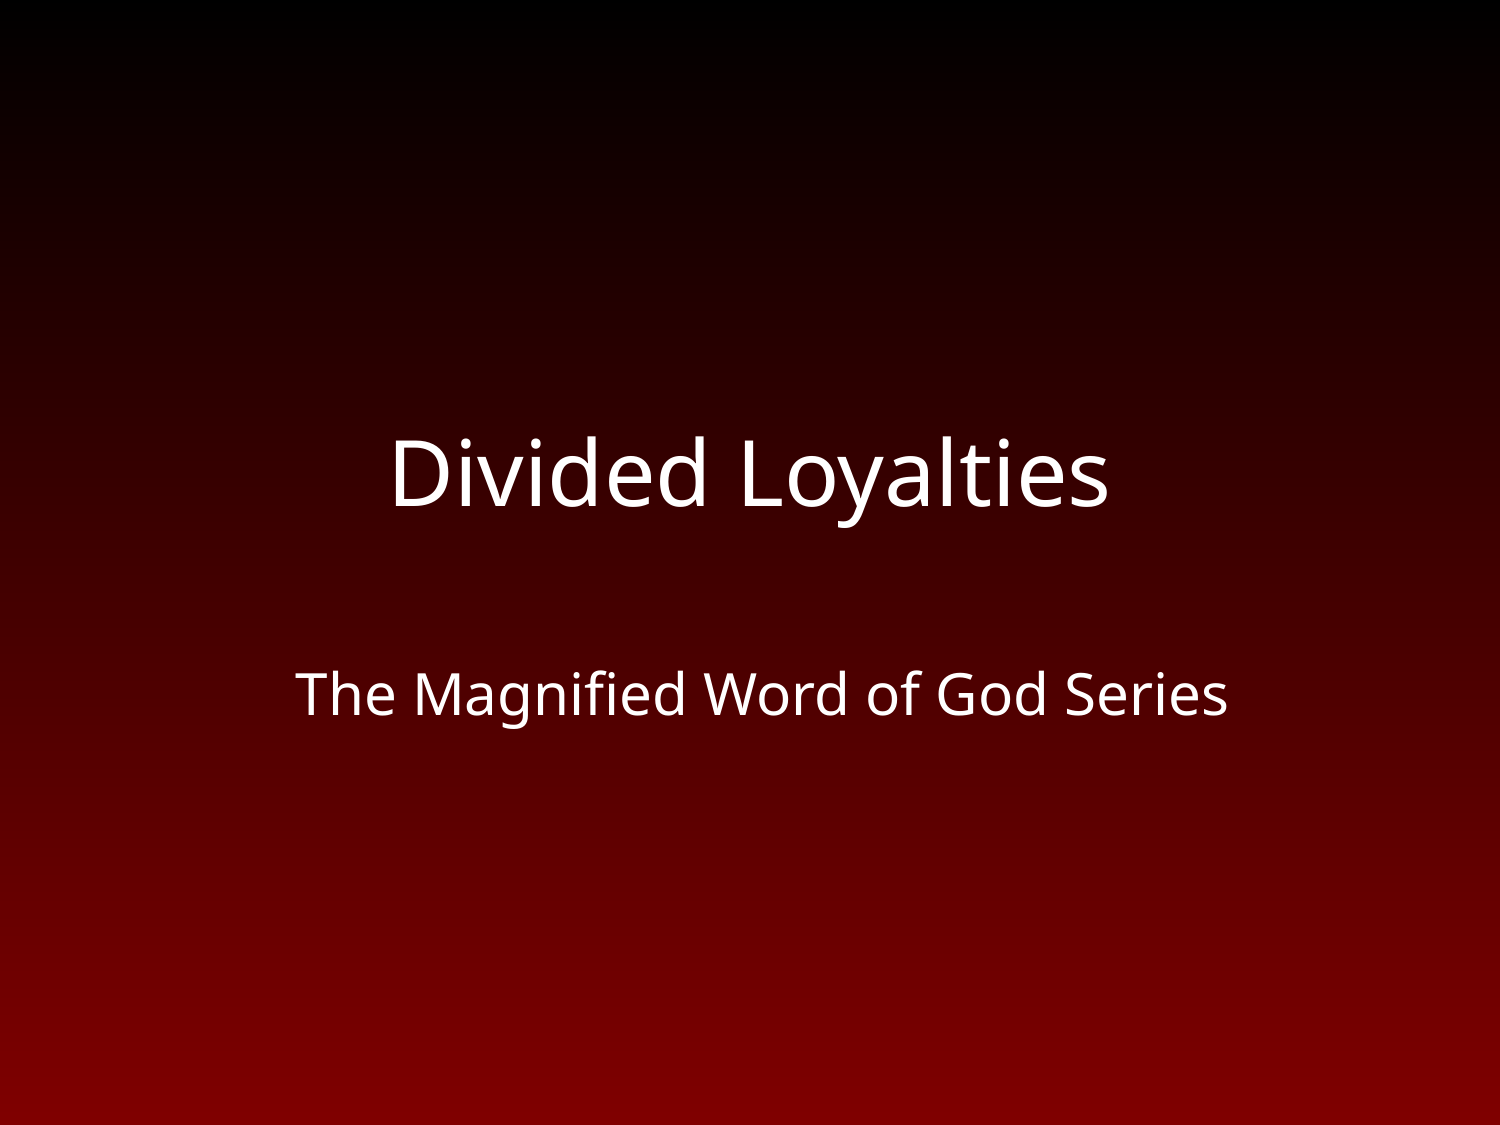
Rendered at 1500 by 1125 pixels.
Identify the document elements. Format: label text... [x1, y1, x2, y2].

title Divided Loyalties [112, 349, 1388, 591]
text_box The Magnified Word of God Series [237, 649, 1288, 938]
